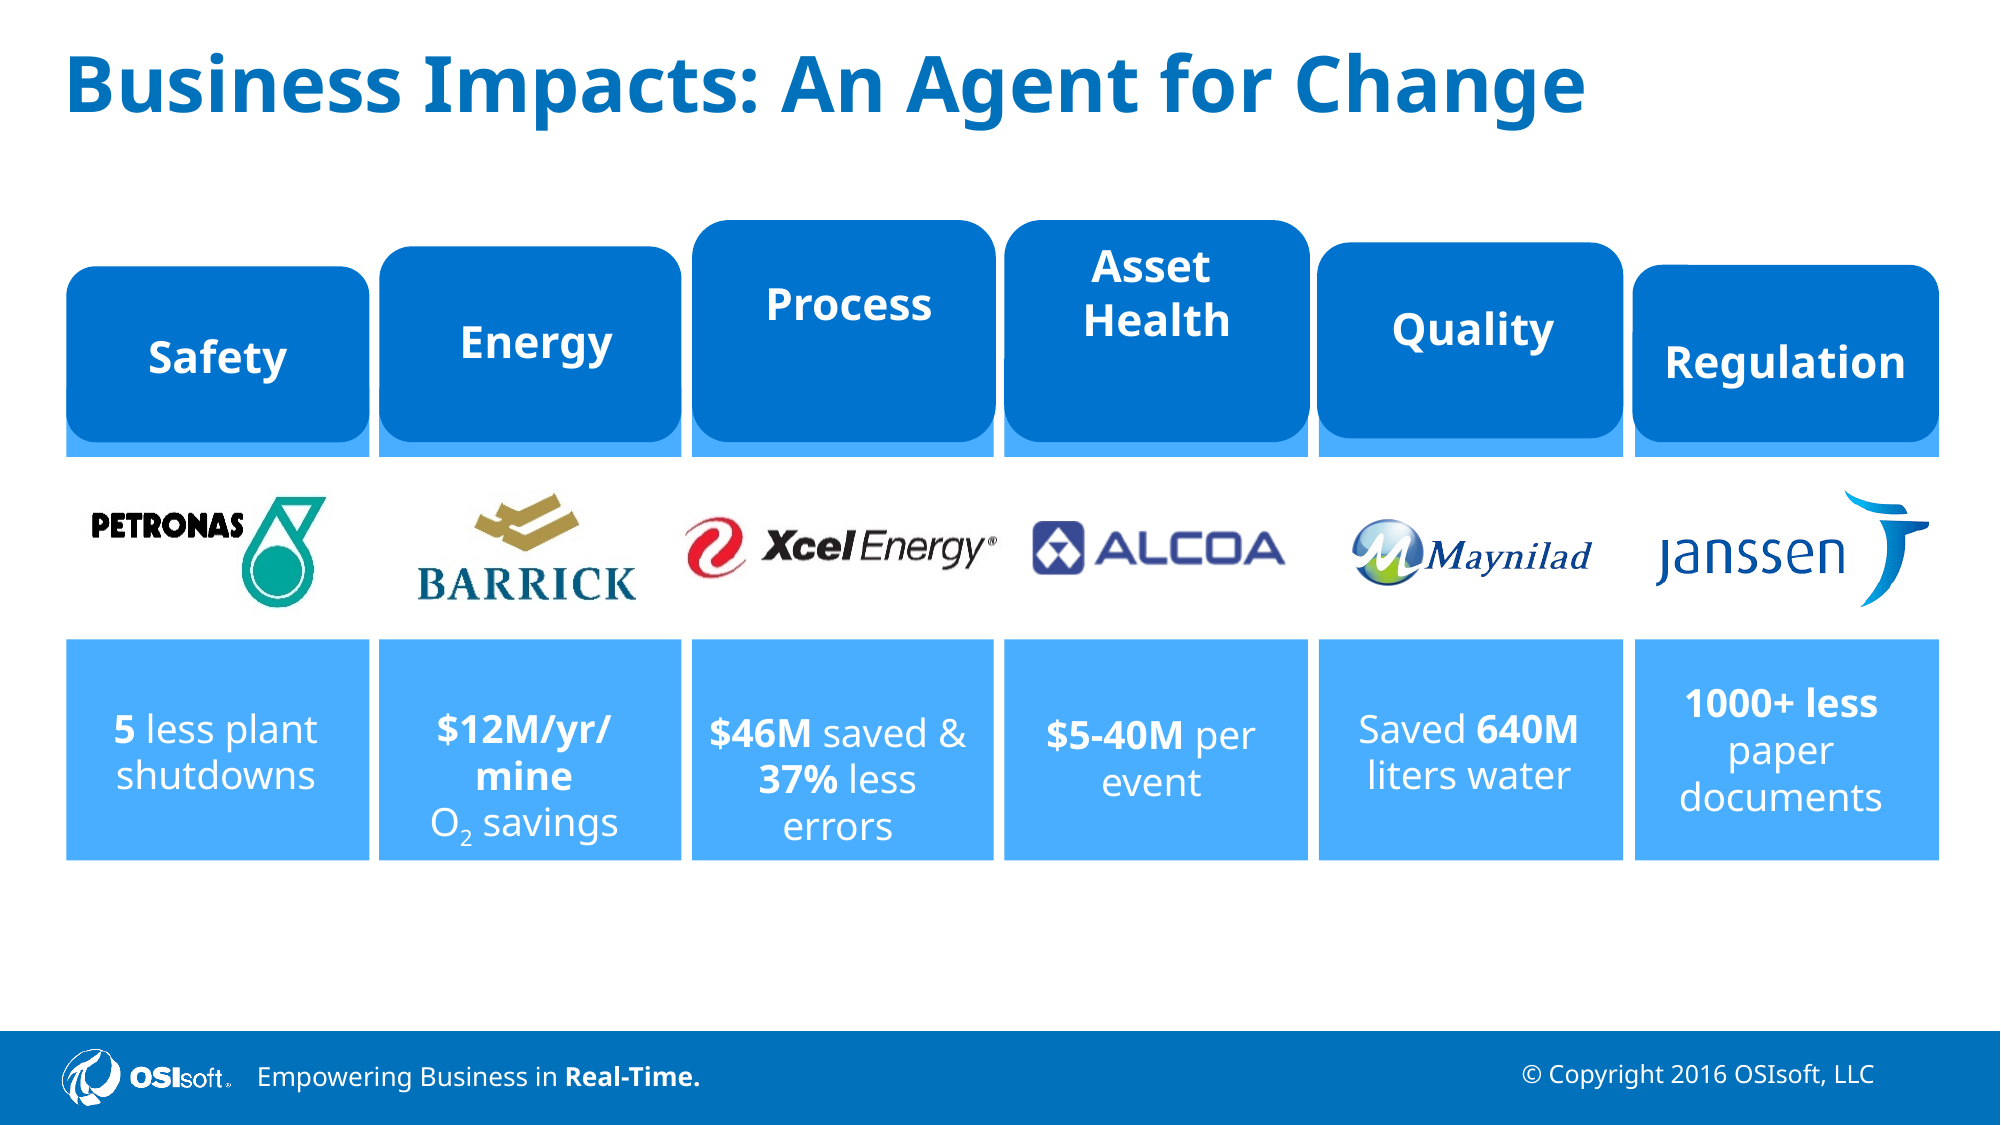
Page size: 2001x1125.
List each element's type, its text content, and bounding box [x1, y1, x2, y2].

text_box [1314, 240, 1626, 441]
text_box Process [707, 268, 991, 337]
text_box [377, 647, 683, 863]
text_box [1317, 647, 1625, 863]
text_box $12M/yr/mine O2 savings [372, 697, 676, 859]
text_box [690, 647, 996, 863]
text_box [1633, 647, 1941, 863]
text_box [1633, 421, 1941, 455]
text_box 1000+ less paper documents [1628, 671, 1933, 827]
text_box 5 less plant shutdowns [64, 697, 368, 806]
text_box Safety [64, 264, 372, 445]
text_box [77, 478, 1940, 636]
text_box [377, 244, 684, 445]
text_box $5-40M per event [999, 703, 1303, 812]
text_box Energy [407, 306, 666, 375]
text_box Saved 640M liters water [1316, 697, 1622, 806]
text_box [64, 420, 371, 455]
text_box [689, 217, 998, 445]
text_box [1002, 413, 1310, 455]
text_box [1002, 647, 1310, 863]
text_box Asset Health [1002, 217, 1313, 445]
picture [0, 1031, 2000, 1125]
text_box Regulation [1630, 262, 1942, 445]
text_box [64, 641, 371, 863]
text_box Quality [1341, 293, 1605, 362]
text_box [690, 414, 996, 455]
text_box $46M saved & 37% less errors [686, 701, 989, 856]
text_box [377, 417, 683, 455]
title Business Impacts: An Agent for Change [48, 0, 1849, 176]
text_box [32, 455, 1976, 641]
text_box [1317, 416, 1625, 455]
